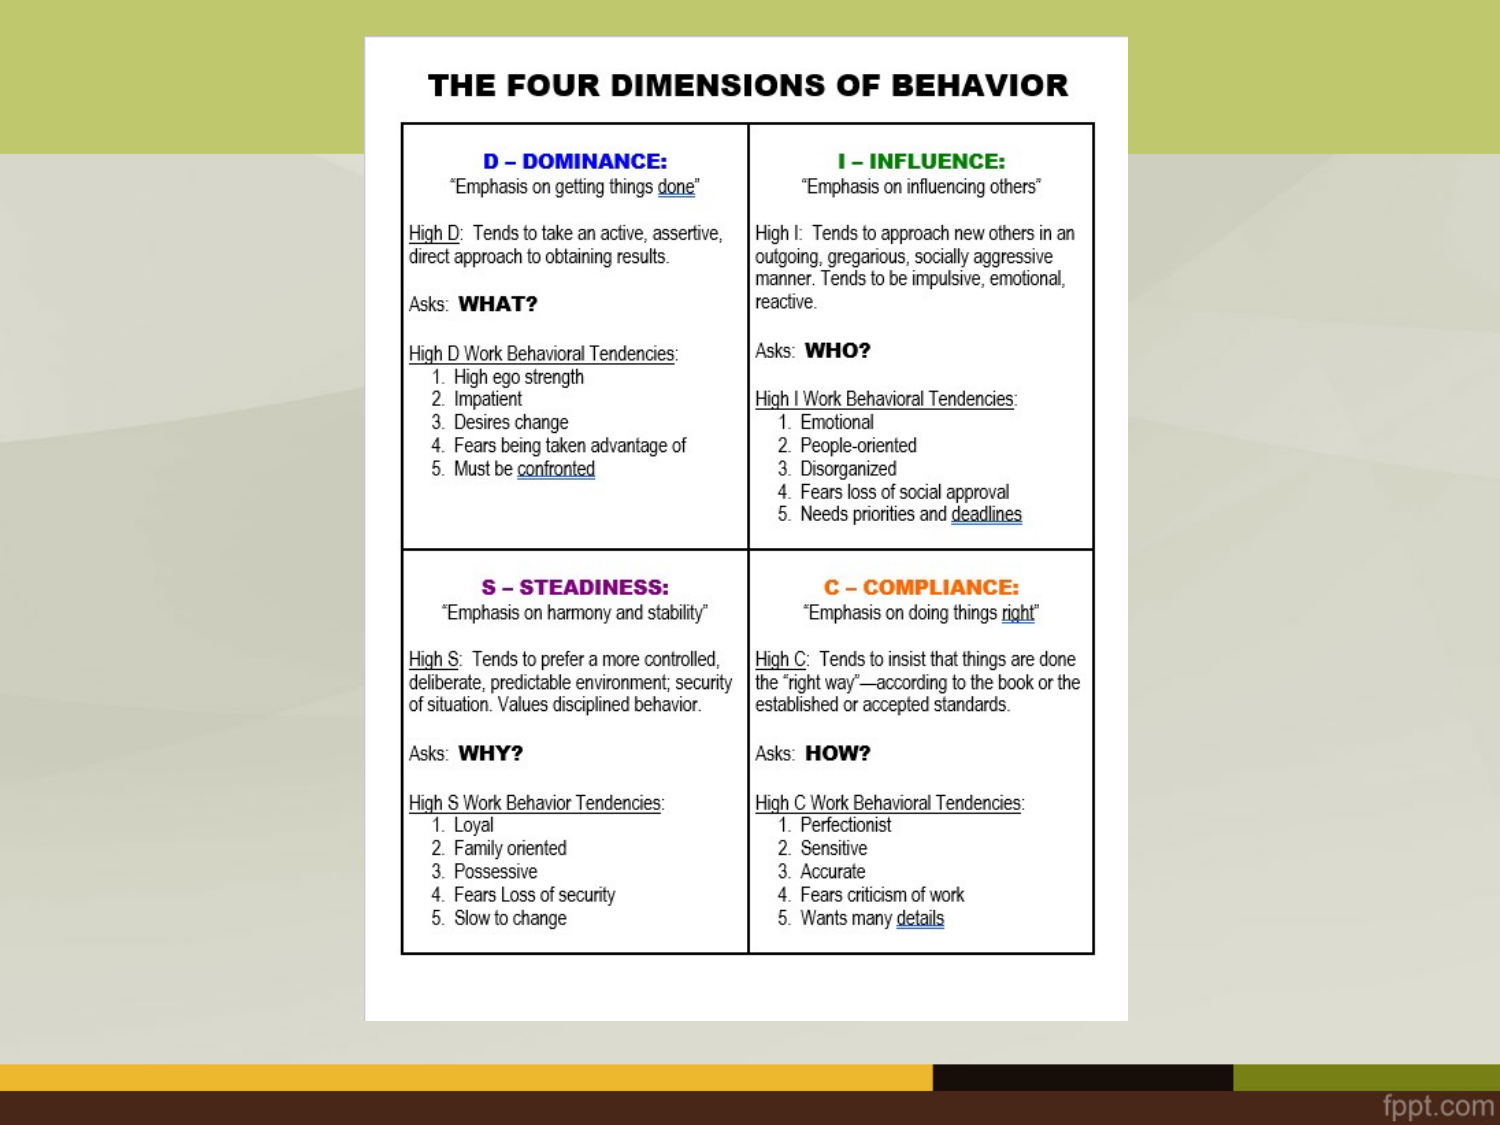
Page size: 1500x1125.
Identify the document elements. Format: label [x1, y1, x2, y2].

list [364, 36, 1128, 1021]
picture [0, 0, 1500, 1125]
